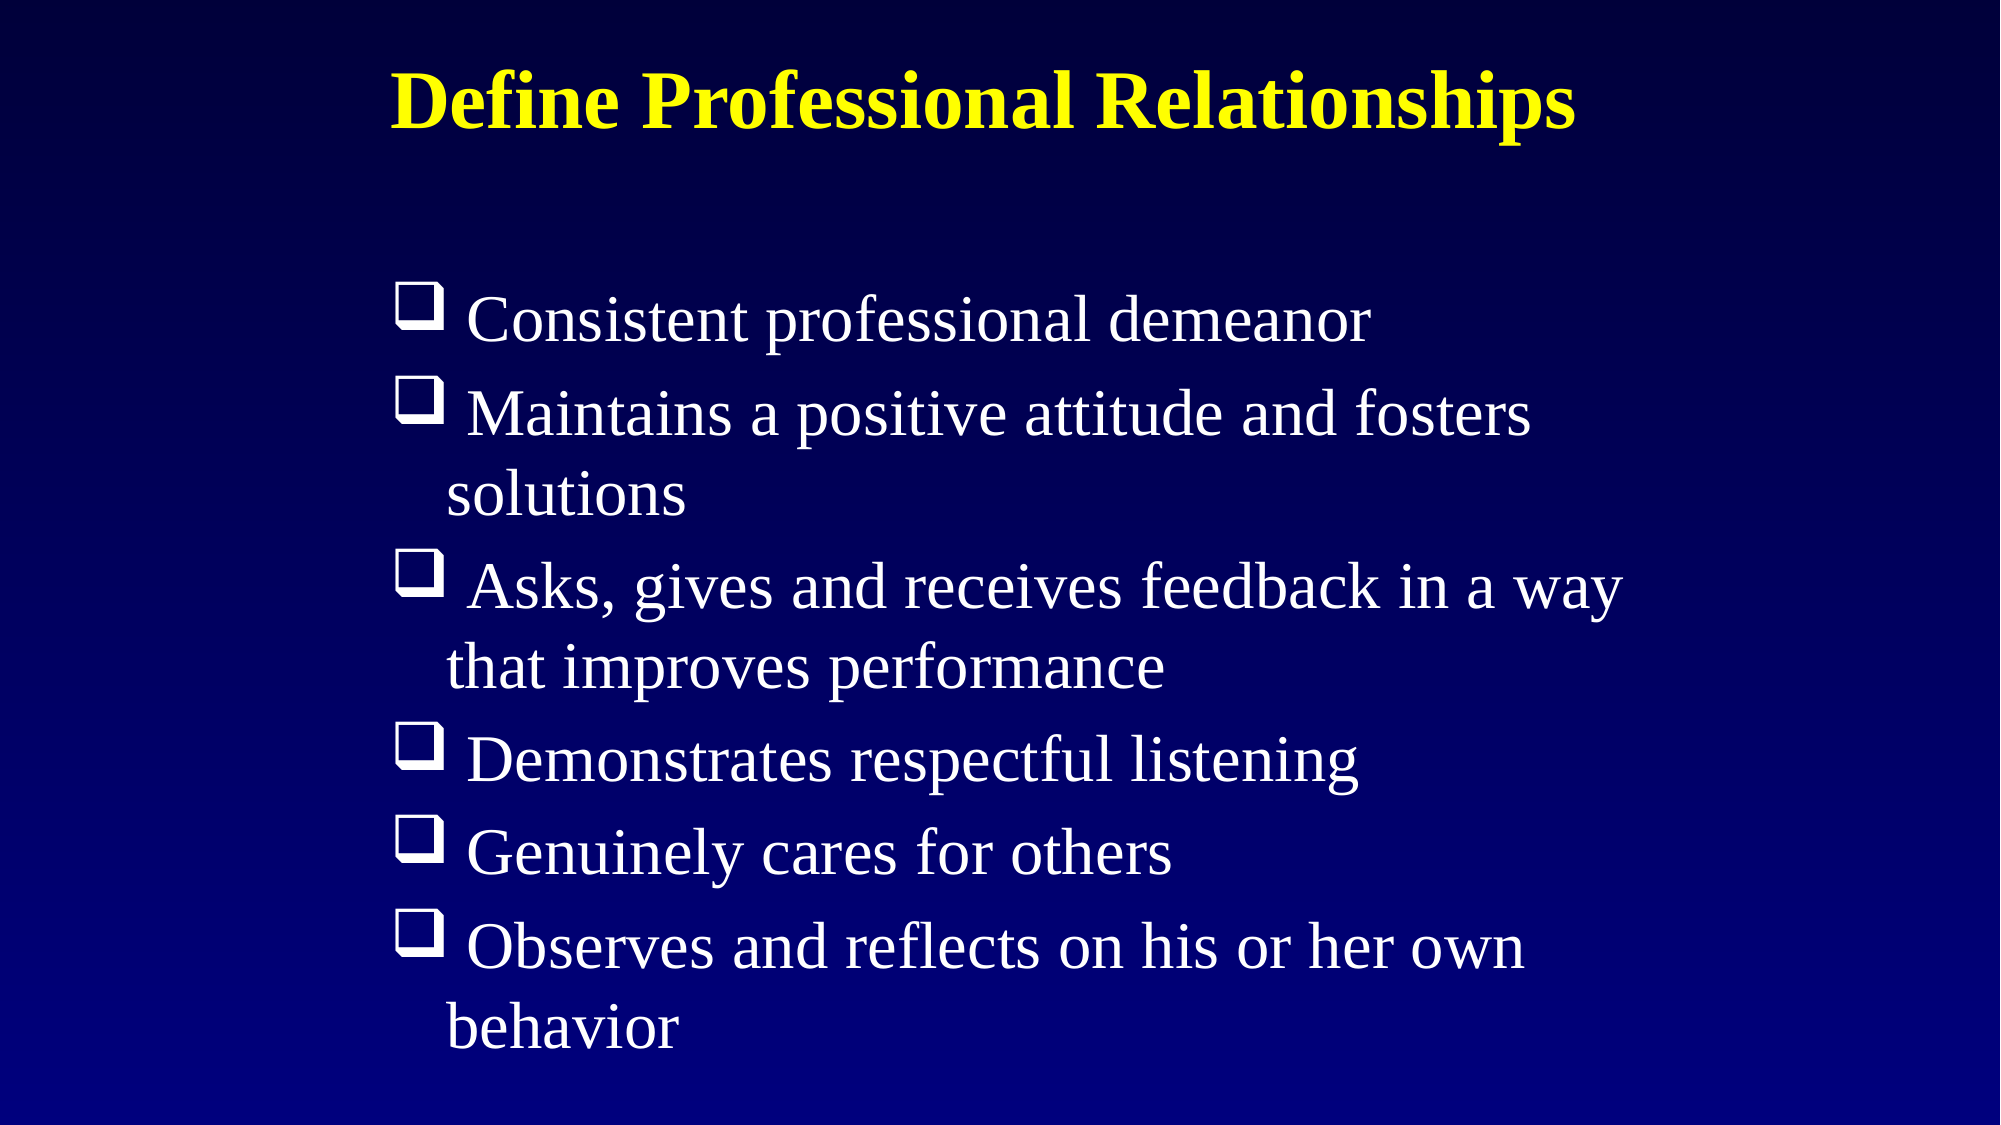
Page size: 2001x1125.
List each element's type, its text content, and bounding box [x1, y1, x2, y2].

list Define Professional Relationships Consistent professional demeanor Maintains a positive attitude and fosters solutions Asks, gives and receives feedback in a way that improves performance Demonstrates respectful listening Genuinely cares for others Observes and reflects on his or her own behavior [375, 37, 1750, 713]
